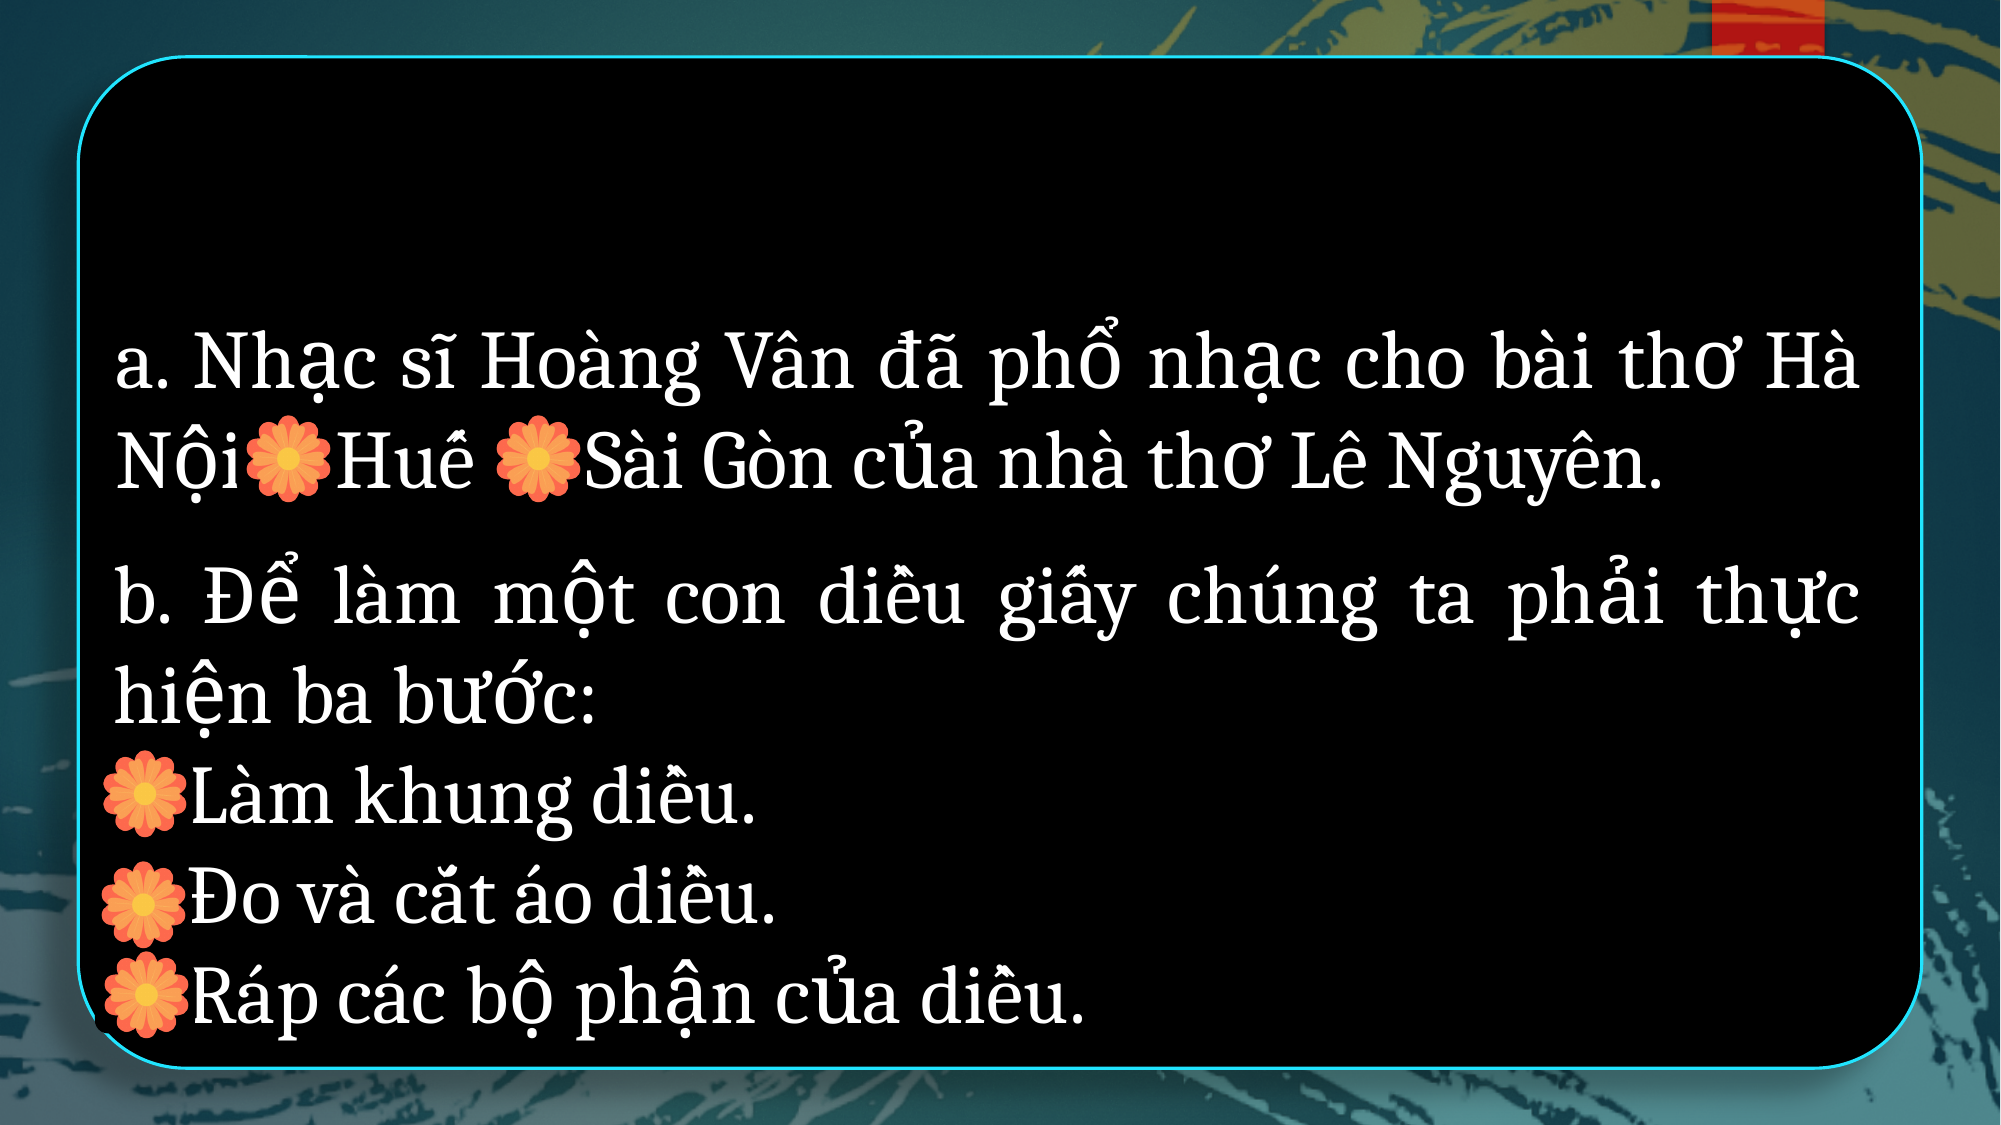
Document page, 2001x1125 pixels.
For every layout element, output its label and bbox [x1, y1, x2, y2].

text_box [0, 0, 2000, 1125]
text_box [94, 748, 193, 842]
text_box [487, 413, 586, 507]
text_box [92, 860, 191, 953]
text_box [237, 413, 336, 507]
text_box [96, 950, 194, 1044]
